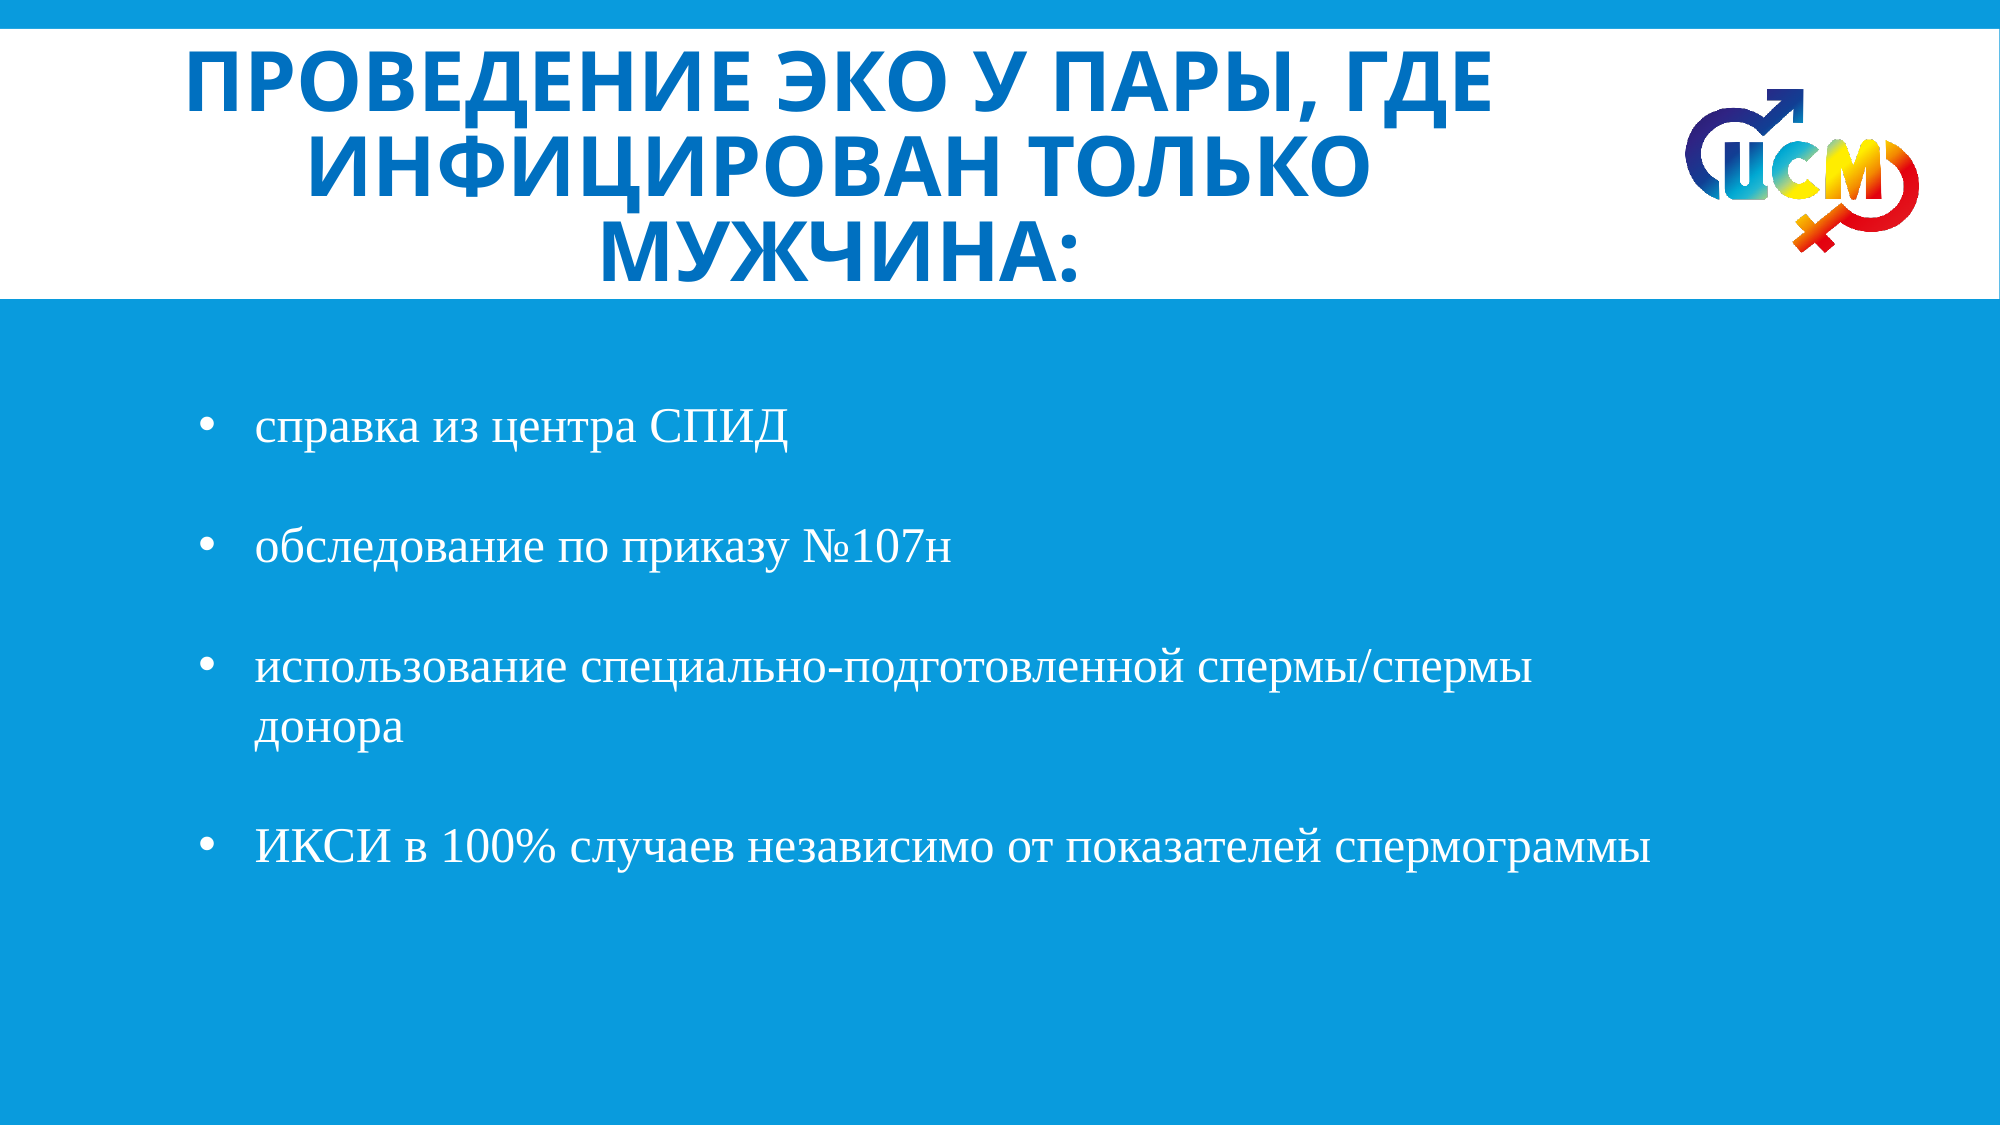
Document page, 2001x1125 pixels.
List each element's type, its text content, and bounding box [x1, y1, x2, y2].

title Проведение ЭКО у пары, где инфицирован только мужчина: [36, 47, 1642, 295]
text_box справка из центра СПИД обследование по приказу №107н использование специально-подготовленной спермы/спермы донора ИКСИ в 100% случаев независимо от показателей спермограммы [183, 385, 1702, 880]
picture [1685, 89, 1920, 253]
